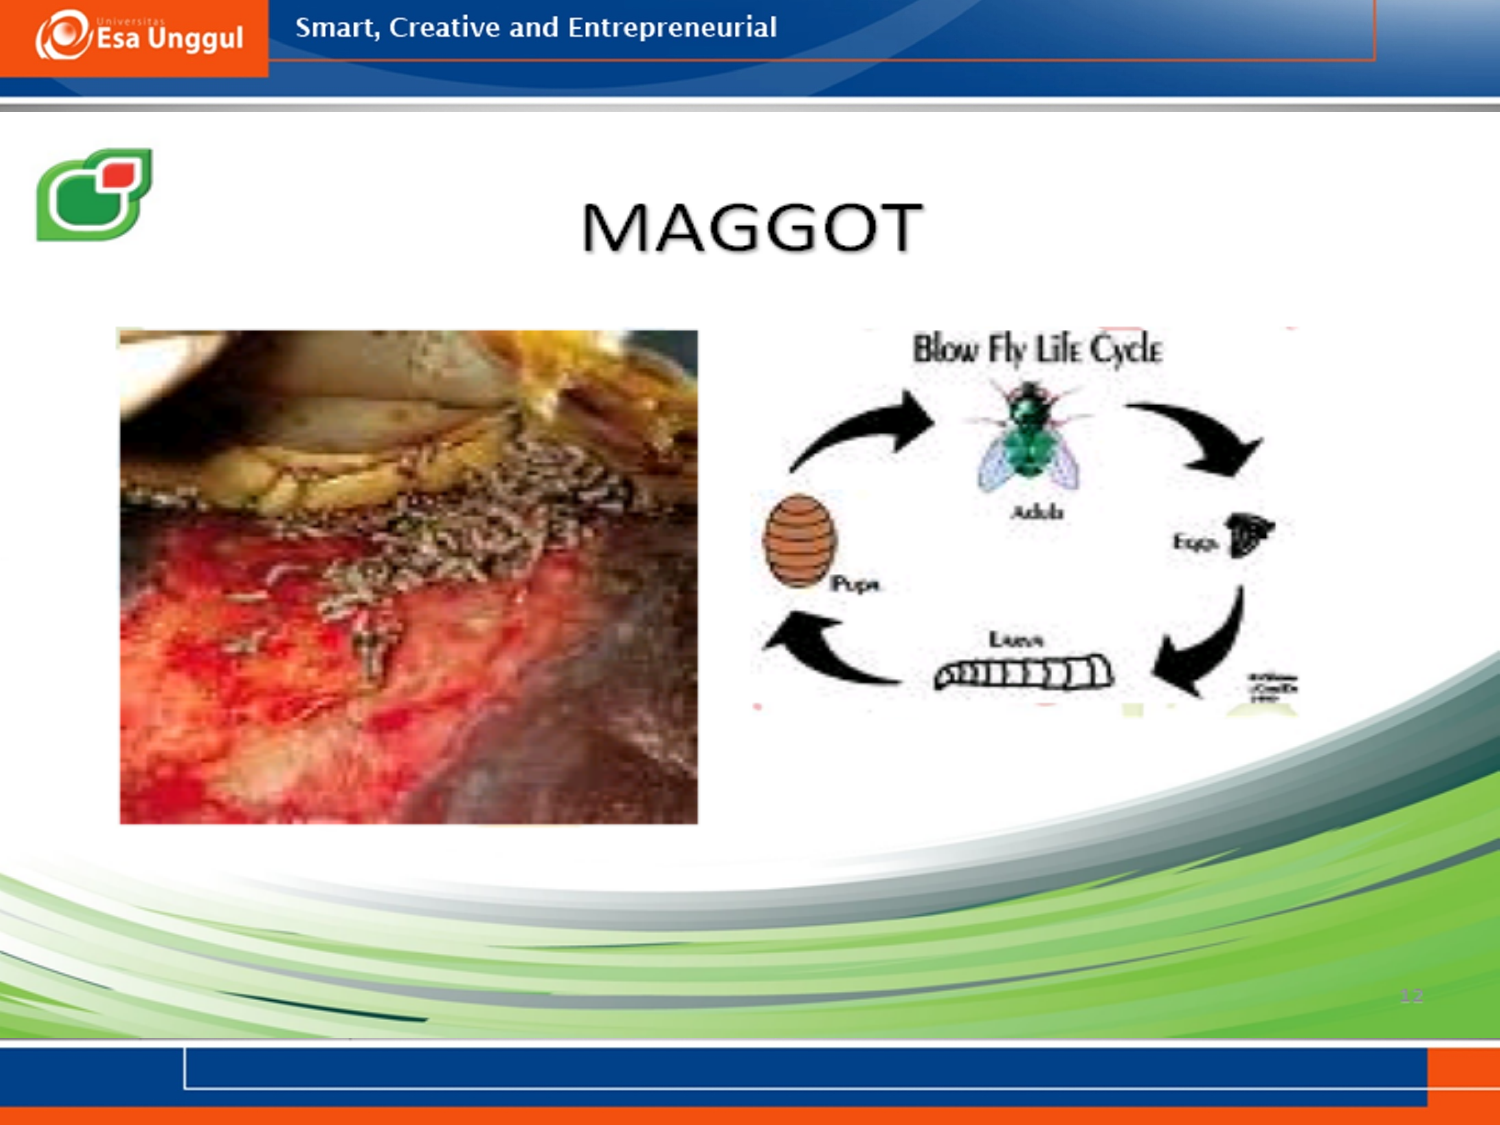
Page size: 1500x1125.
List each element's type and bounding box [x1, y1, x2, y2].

picture [0, 0, 1500, 112]
picture [0, 1038, 1500, 1125]
list [0, 112, 1500, 1038]
